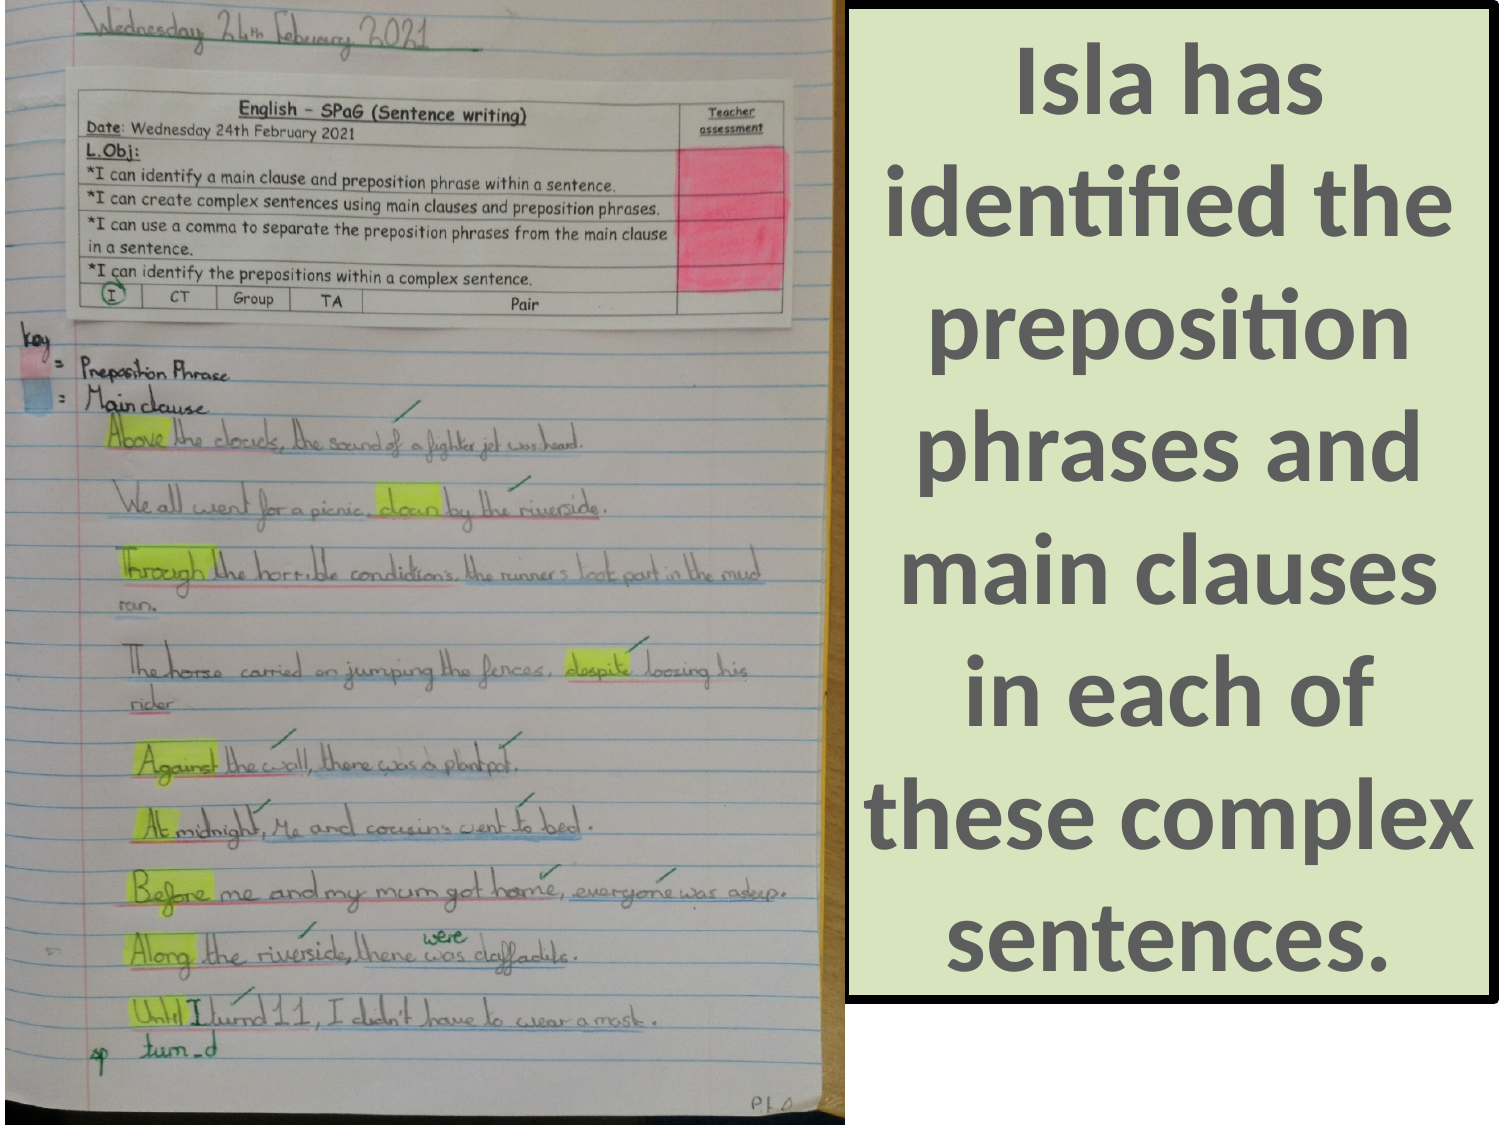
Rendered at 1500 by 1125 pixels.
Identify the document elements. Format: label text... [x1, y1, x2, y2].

picture [0, 1, 988, 1125]
text_box Isla has identified the preposition phrases and main clauses in each of these complex sentences. [845, 4, 1495, 1000]
